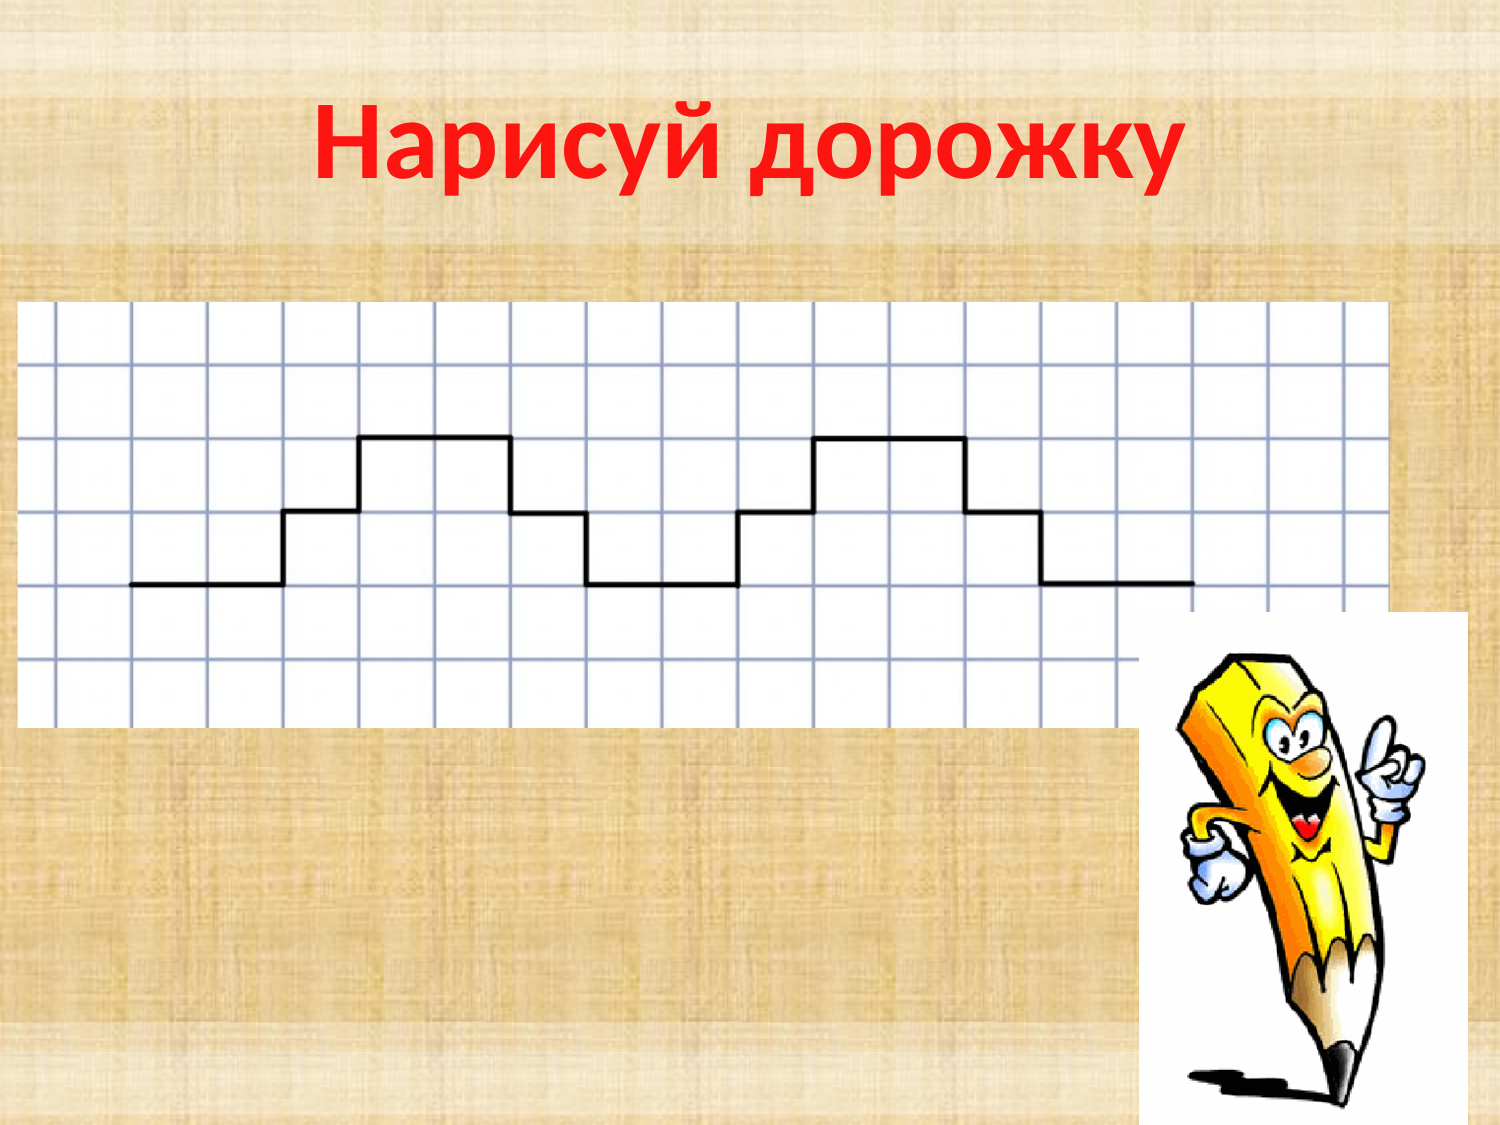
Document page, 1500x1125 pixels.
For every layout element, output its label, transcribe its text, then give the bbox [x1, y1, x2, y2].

picture [16, 301, 1392, 730]
picture [1138, 610, 1469, 1125]
title Нарисуй дорожку [110, 30, 1390, 209]
picture [0, 0, 1500, 1125]
